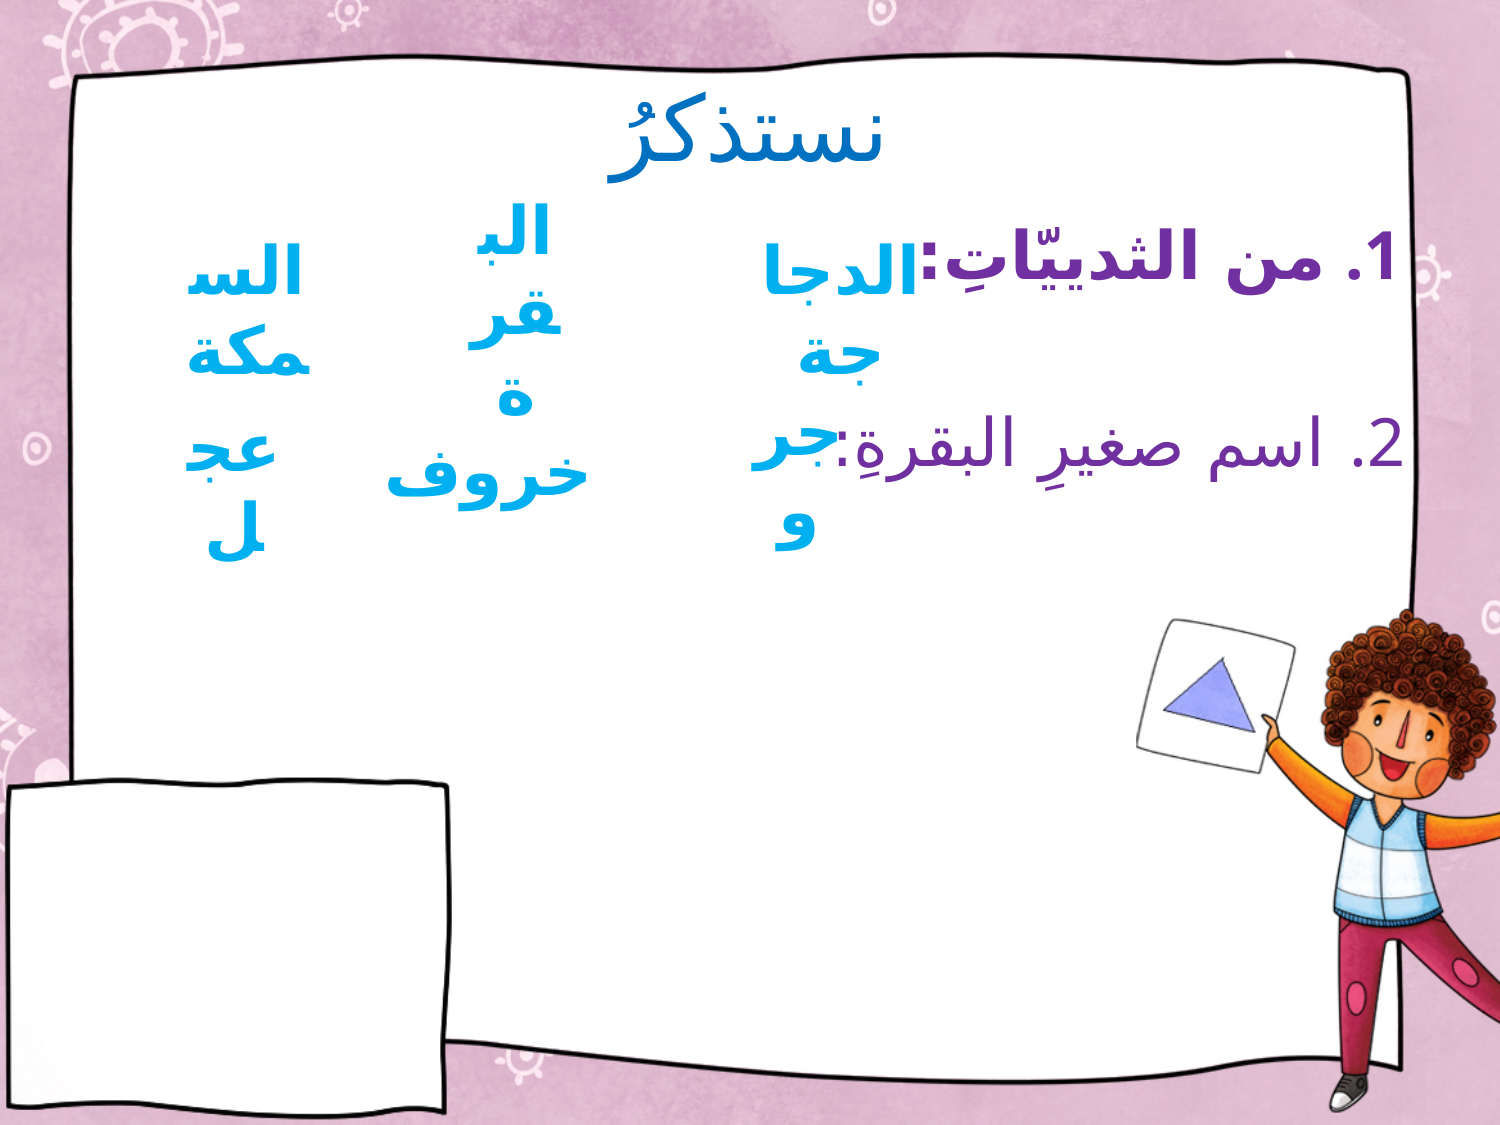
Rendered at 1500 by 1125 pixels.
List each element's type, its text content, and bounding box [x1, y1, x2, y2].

text_box البقرة [410, 232, 622, 383]
text_box الدجاجة [689, 232, 993, 383]
text_box جرو [710, 393, 888, 544]
text_box السمكة [114, 232, 381, 383]
list من الثدييّاتِ: اسم صغيرِ البقرةِ: [75, 205, 1425, 1005]
picture [0, 0, 1500, 1125]
text_box خروف [321, 393, 664, 544]
title نستذكرُ [75, 45, 1425, 205]
text_box عجل [133, 409, 336, 560]
